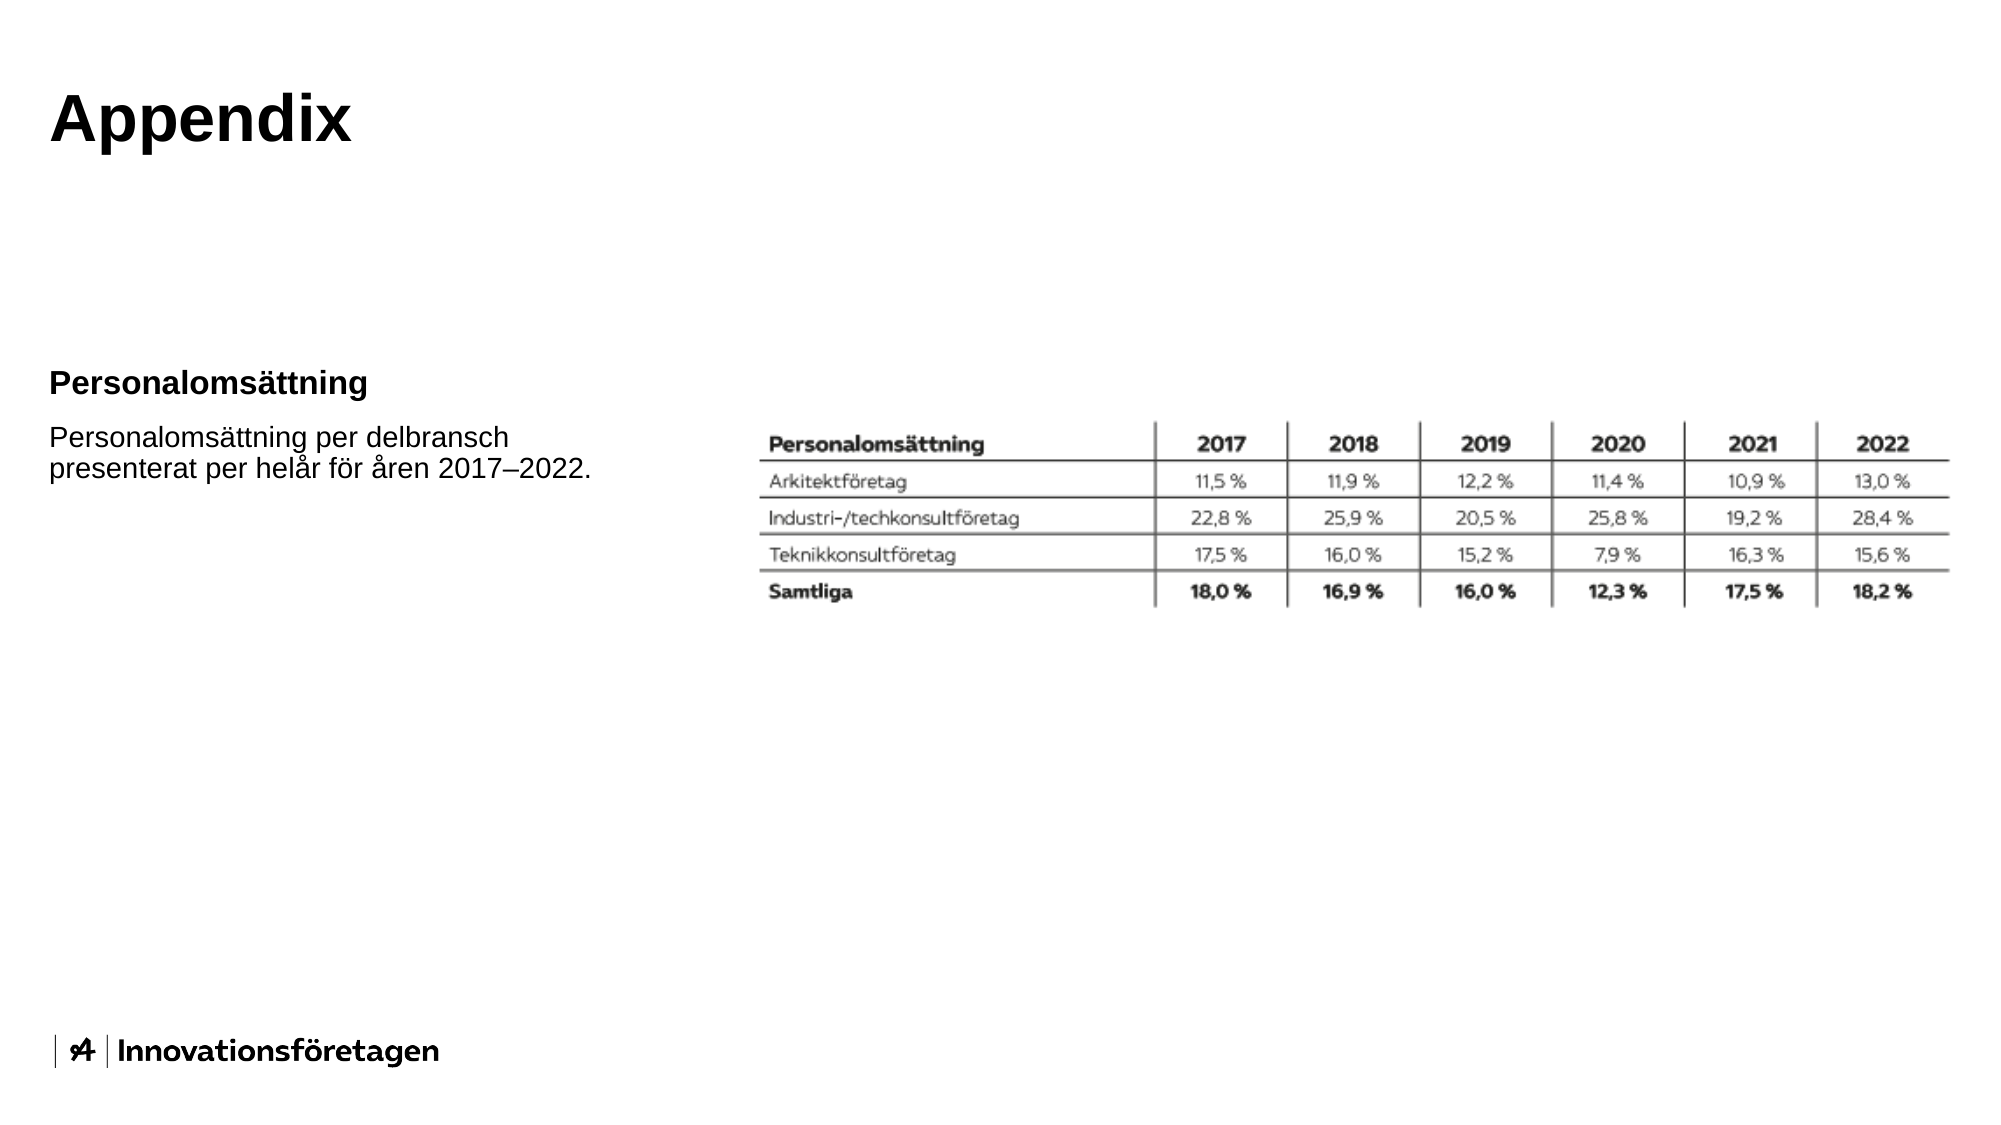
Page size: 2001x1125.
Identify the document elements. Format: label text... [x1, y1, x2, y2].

picture [49, 1034, 523, 1068]
picture [739, 310, 1985, 688]
text_box Personalomsättning Personalomsättning per delbransch presenterat per helår för åren 2017–2022. [49, 365, 623, 557]
text_box Appendix [49, 84, 695, 311]
